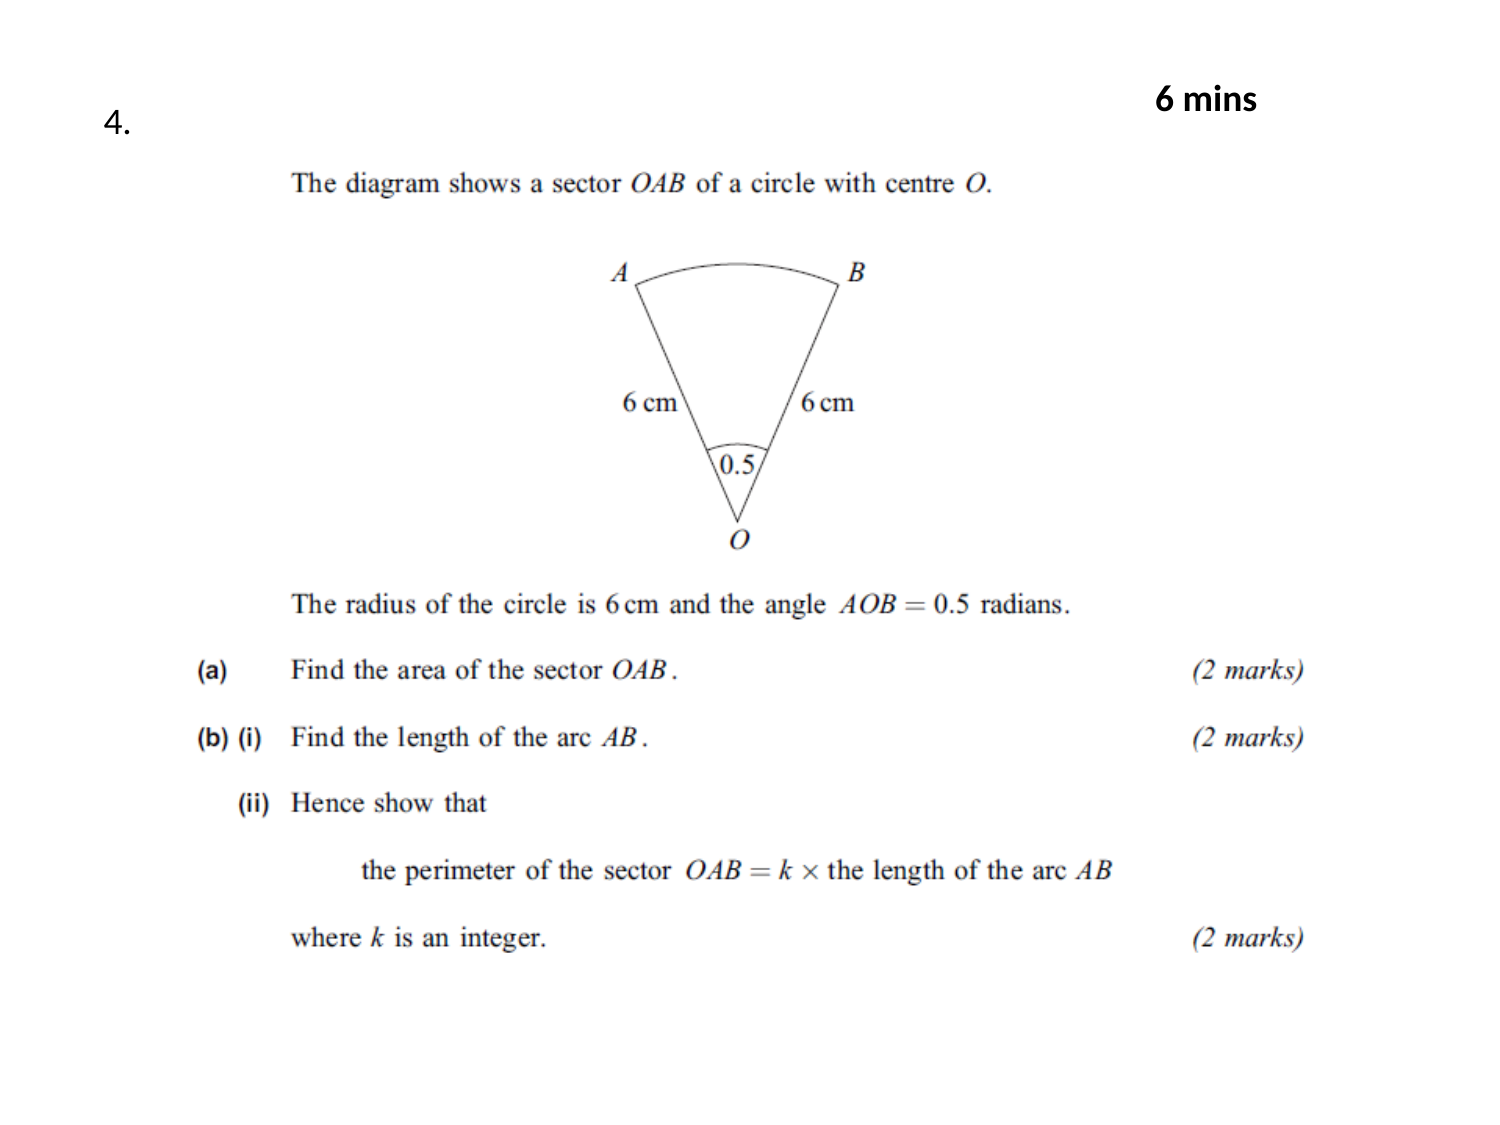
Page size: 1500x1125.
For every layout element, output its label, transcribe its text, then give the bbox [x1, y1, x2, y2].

text_box 4. [88, 89, 148, 150]
text_box 6 mins [1140, 66, 1273, 127]
picture [188, 147, 1312, 978]
